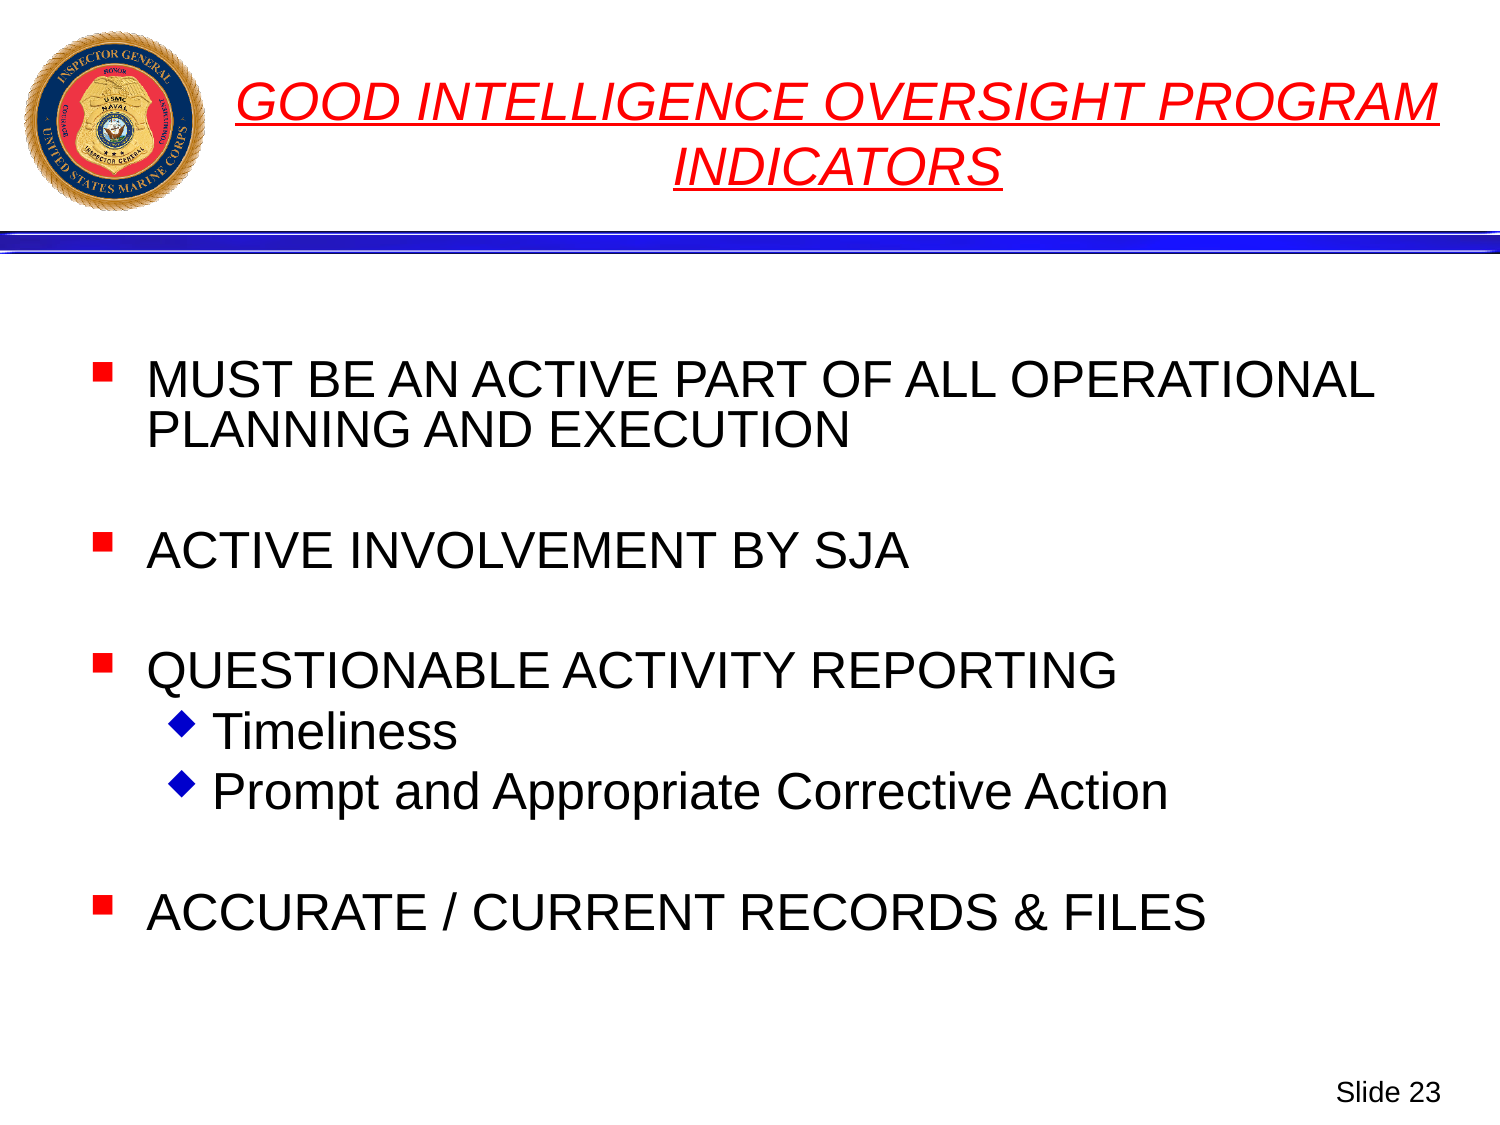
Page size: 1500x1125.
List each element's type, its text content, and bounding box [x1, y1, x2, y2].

title GOOD INTELLIGENCE OVERSIGHT PROGRAM INDICATORS [199, 37, 1476, 226]
slide_number Slide 23 [1320, 1065, 1500, 1125]
list MUST BE AN ACTIVE PART OF ALL OPERATIONAL PLANNING AND EXECUTION ACTIVE INVOLVEMENT BY SJA QUESTIONABLE ACTIVITY REPORTING Timeliness Prompt and Appropriate Corrective Action ACCURATE / CURRENT RECORDS & FILES [75, 350, 1463, 1025]
picture [24, 31, 205, 211]
